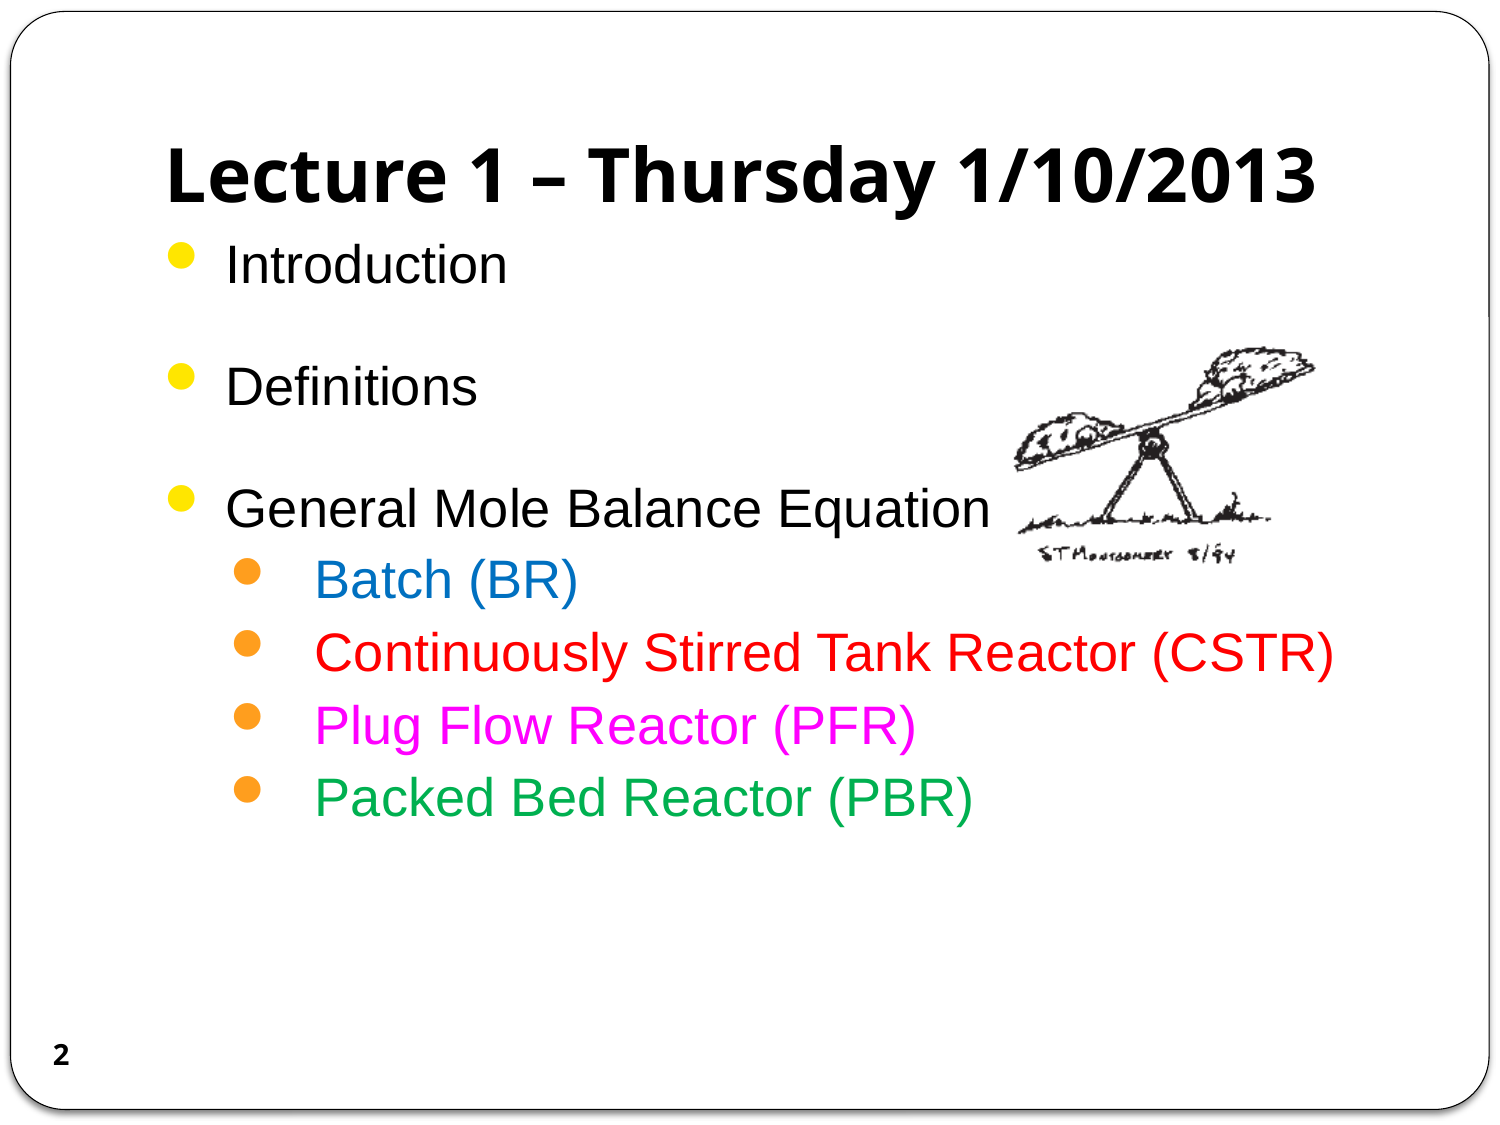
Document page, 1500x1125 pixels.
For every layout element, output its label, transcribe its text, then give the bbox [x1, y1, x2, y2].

slide_number 2 [23, 1018, 99, 1094]
list Introduction Definitions General Mole Balance Equation Batch (BR) Continuously Stirred Tank Reactor (CSTR) Plug Flow Reactor (PFR) Packed Bed Reactor (PBR) [150, 237, 1425, 988]
picture [949, 299, 1348, 601]
title Lecture 1 – Thursday 1/10/2013 [150, 45, 1425, 233]
